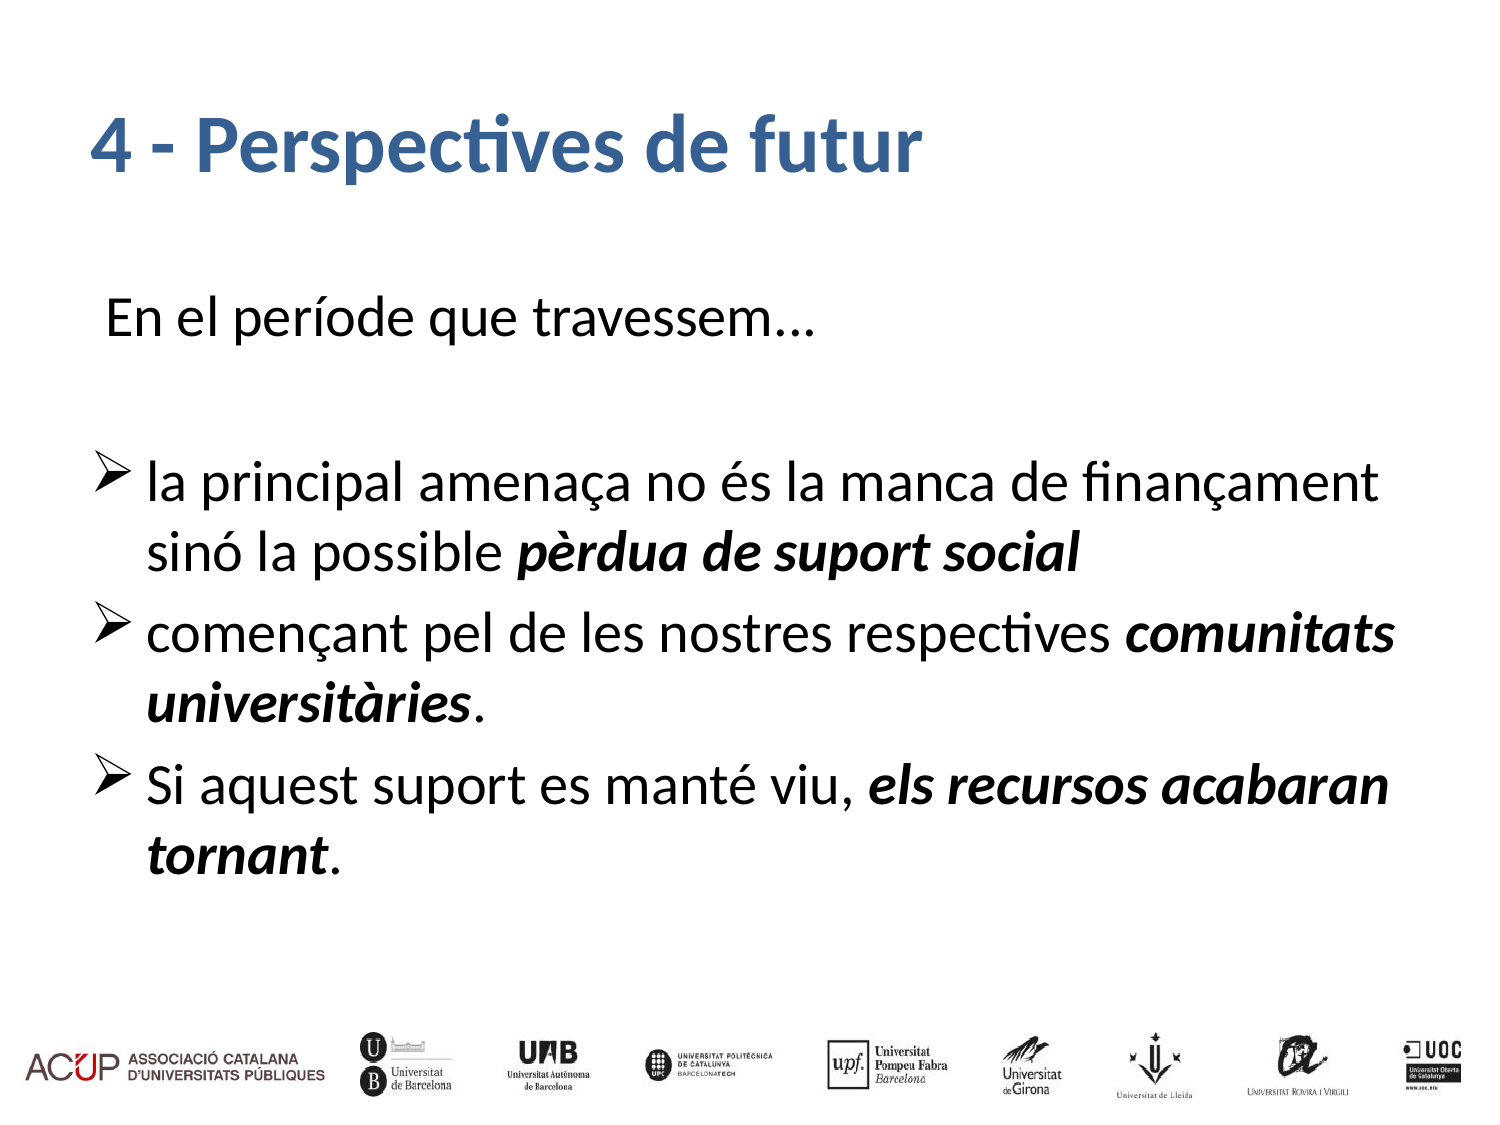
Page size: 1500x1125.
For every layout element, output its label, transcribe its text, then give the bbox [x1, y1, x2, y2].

list En el període que travessem... la principal amenaça no és la manca de finançament sinó la possible pèrdua de suport social començant pel de les nostres respectives comunitats universitàries. Si aquest suport es manté viu, els recursos acabaran tornant. [75, 262, 1425, 1005]
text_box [17, 1032, 1462, 1101]
title 4 - Perspectives de futur [75, 45, 1425, 233]
